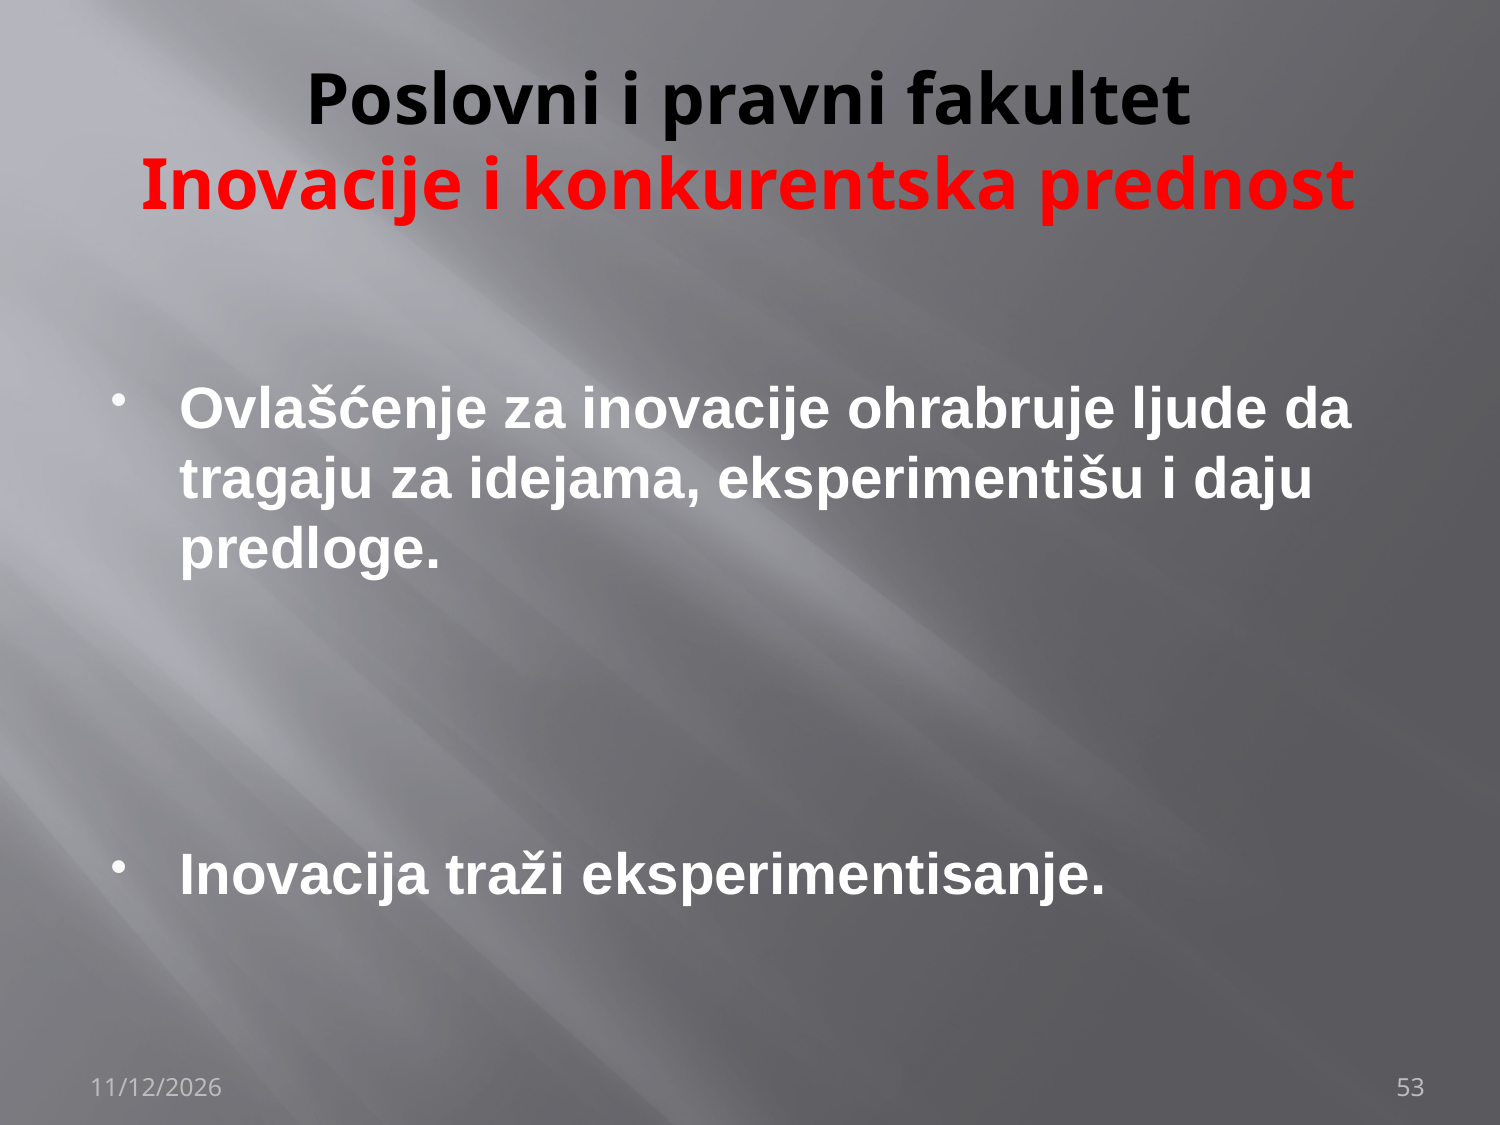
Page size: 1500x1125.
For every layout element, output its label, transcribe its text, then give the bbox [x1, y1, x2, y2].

slide_number 53 [1299, 1052, 1425, 1113]
title Poslovni i pravni fakultet Inovacije i konkurentska prednost [75, 45, 1425, 233]
list Ovlašćenje za inovacije ohrabruje ljude da tragaju za idejama, eksperimentišu i daju predloge. Inovacija traži eksperimentisanje. [75, 362, 1425, 1005]
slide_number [75, 1052, 425, 1113]
